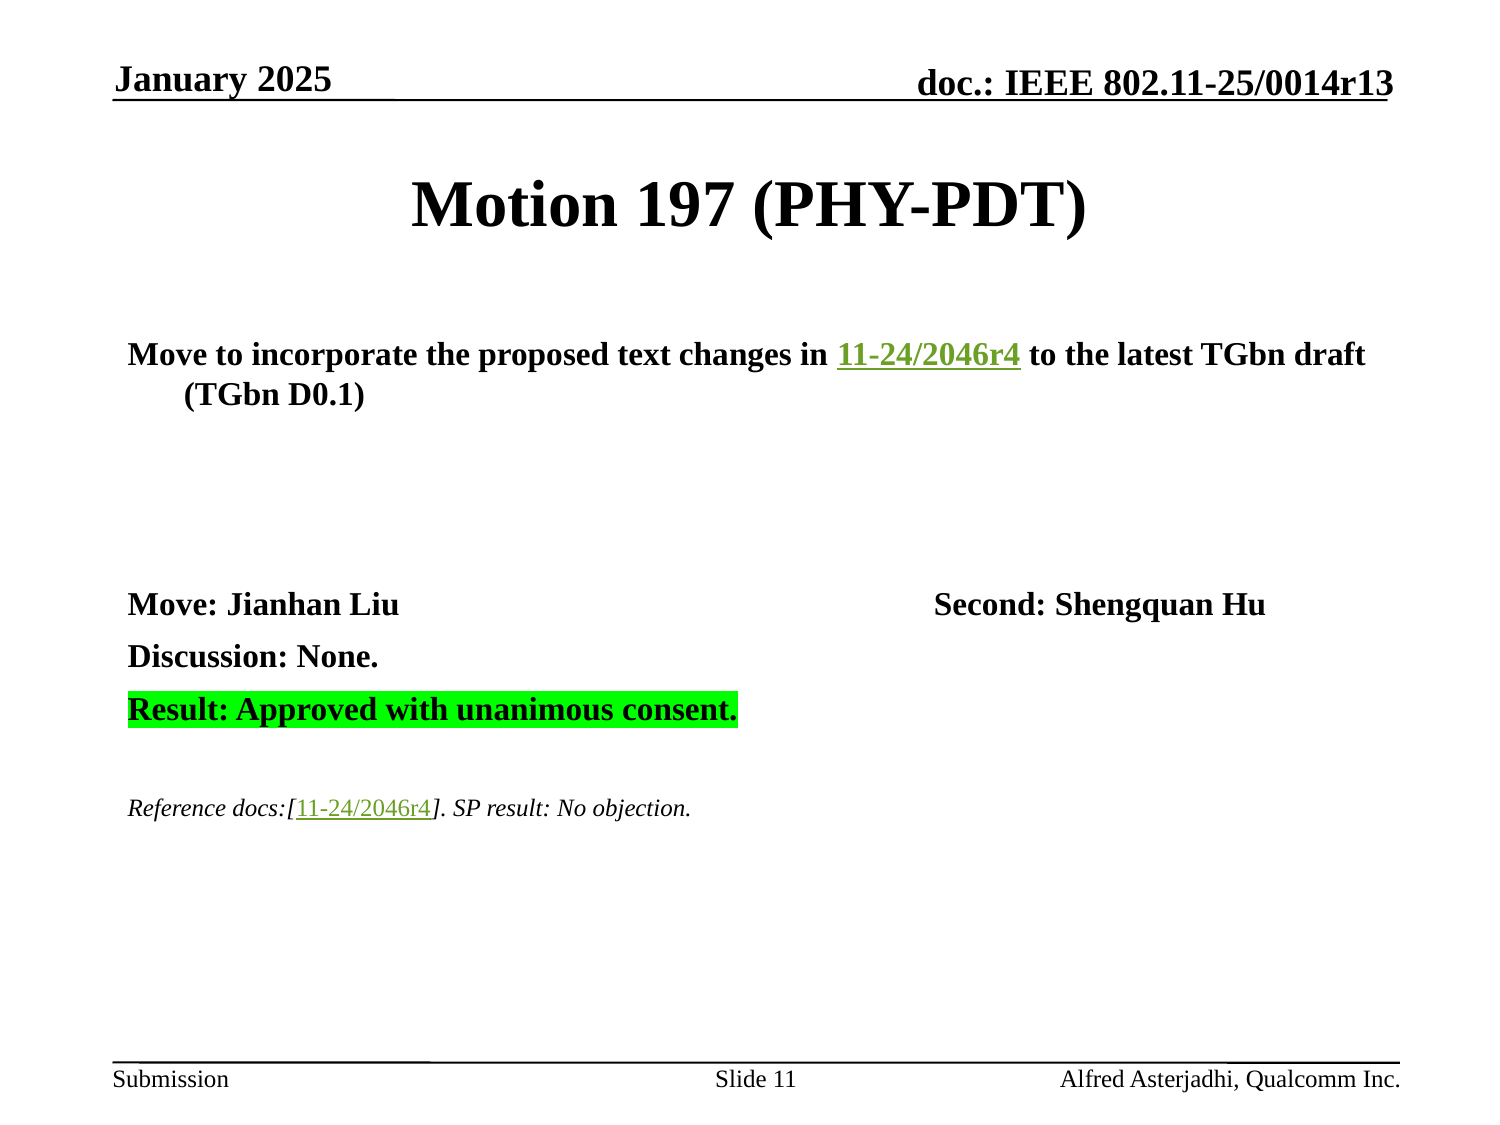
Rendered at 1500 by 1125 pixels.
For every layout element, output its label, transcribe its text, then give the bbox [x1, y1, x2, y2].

footer Alfred Asterjadhi, Qualcomm Inc. [878, 1061, 1402, 1093]
list Move to incorporate the proposed text changes in 11-24/2046r4 to the latest TGbn draft (TGbn D0.1) Move: Jianhan Liu Second: Shengquan Hu Discussion: None. Result: Approved with unanimous consent. Reference docs:[11-24/2046r4]. SP result: No objection. [112, 324, 1388, 1000]
slide_number Slide 11 [712, 1061, 800, 1123]
title Motion 197 (PHY-PDT) [112, 112, 1388, 288]
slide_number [114, 54, 423, 100]
